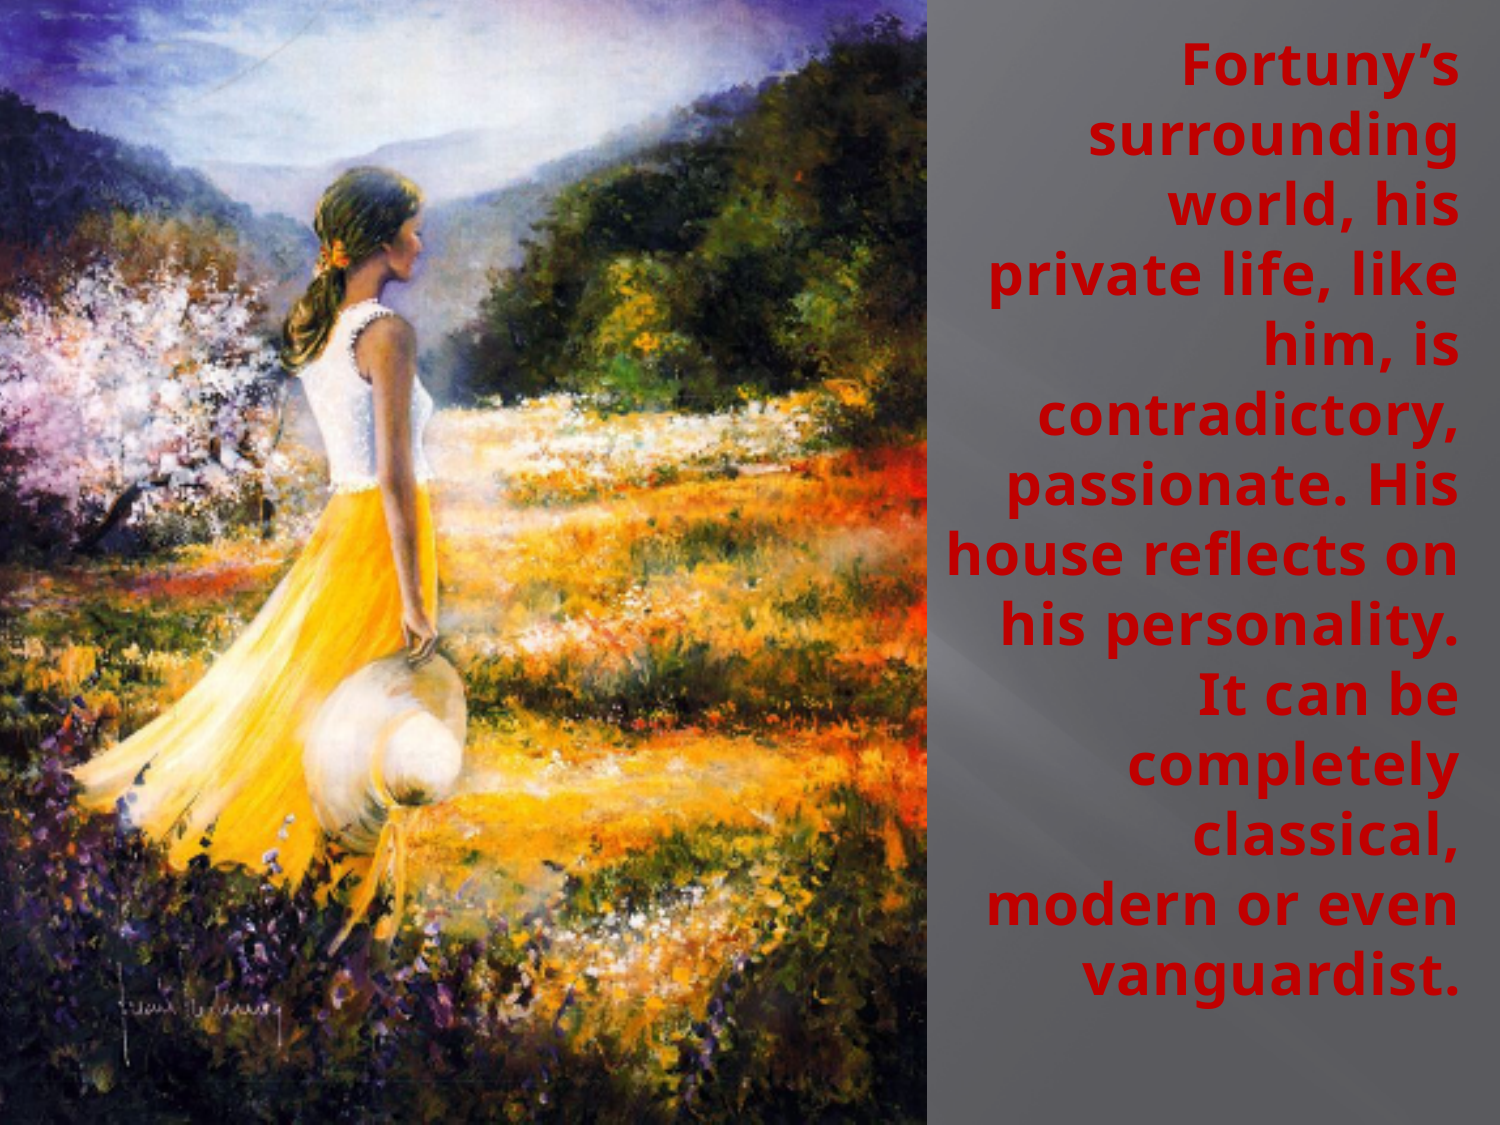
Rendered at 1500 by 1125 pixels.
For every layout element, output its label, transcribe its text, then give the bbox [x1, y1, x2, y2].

picture [0, 0, 927, 1125]
text_box Fortuny’s surrounding world, his private life, like him, is contradictory, passionate. His house reflects on his personality. It can be completely classical, modern or even vanguardist. [961, 20, 1477, 1015]
